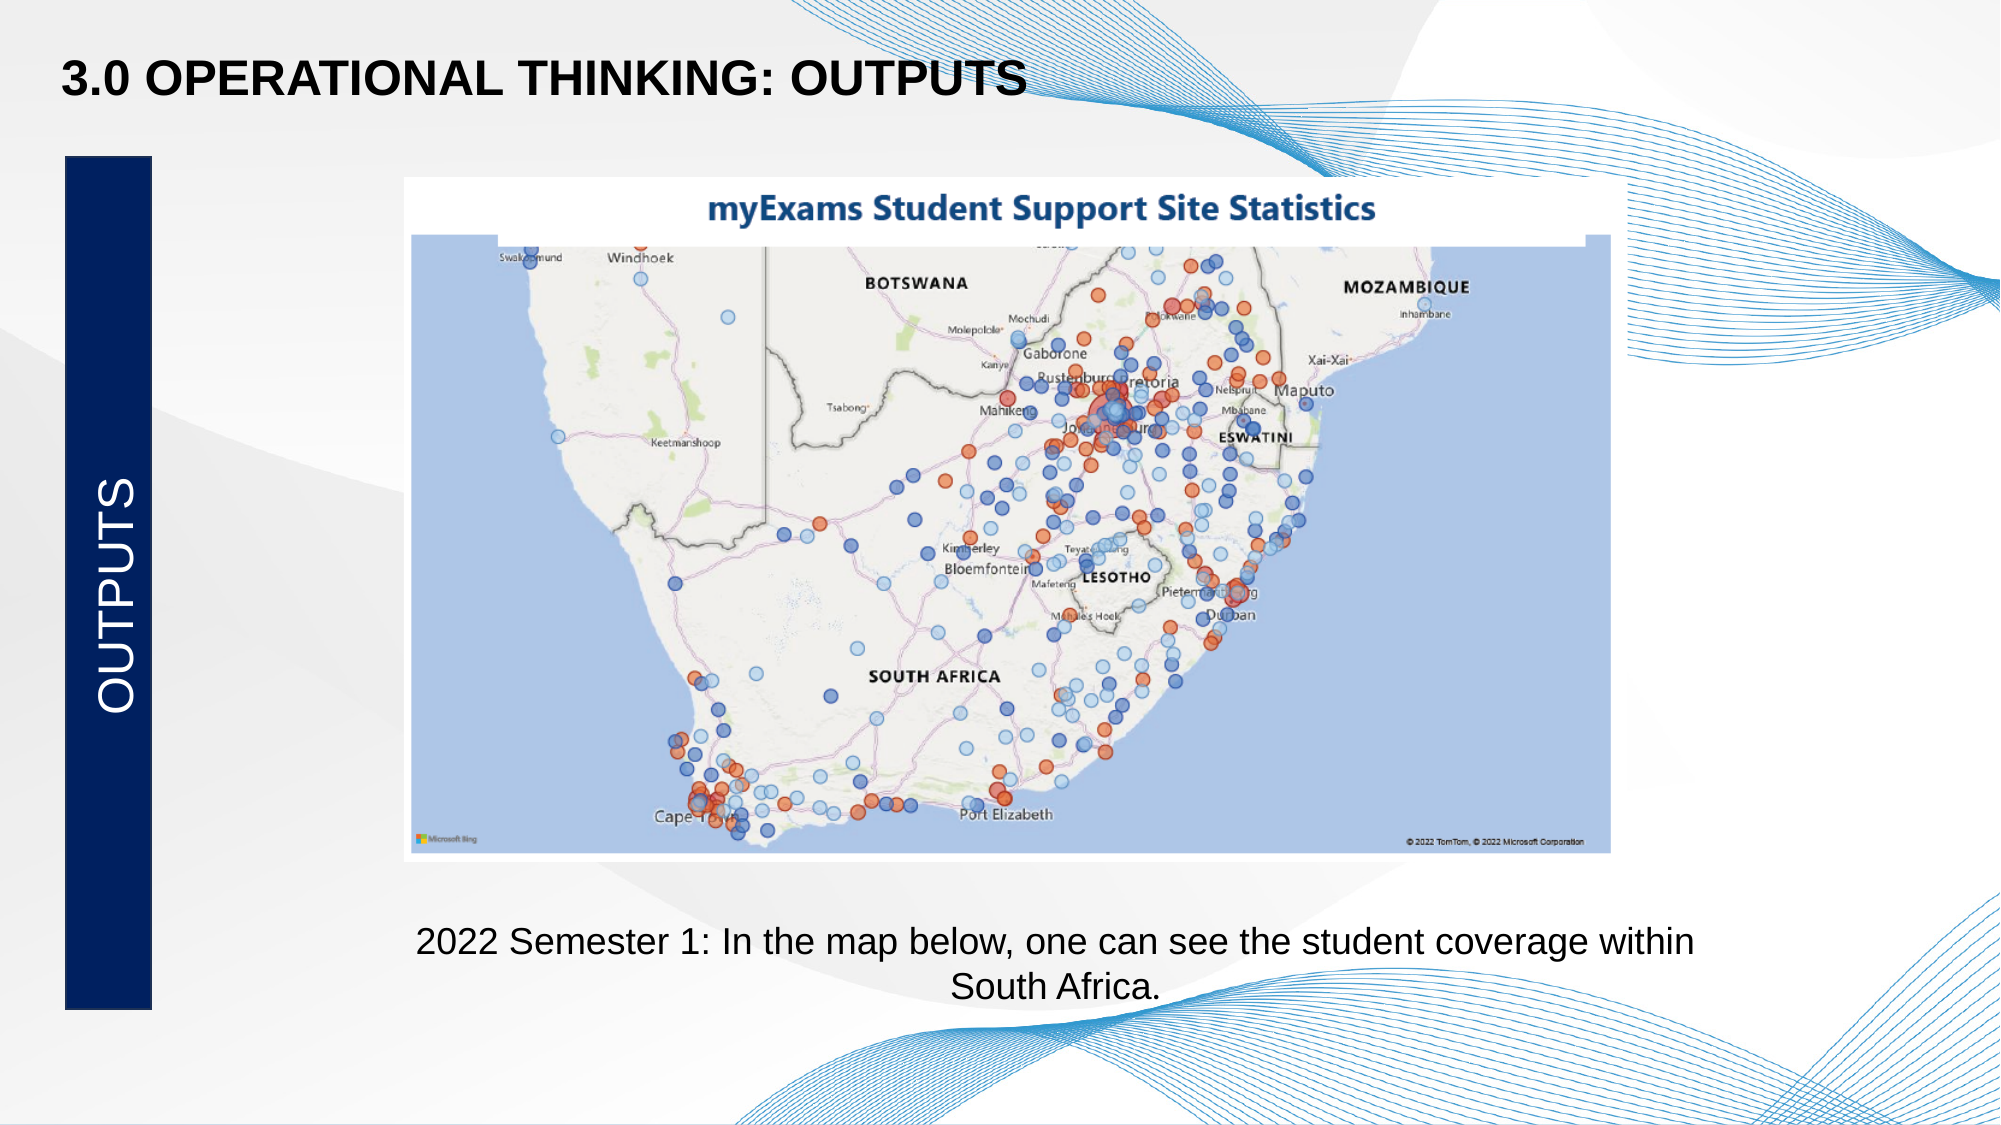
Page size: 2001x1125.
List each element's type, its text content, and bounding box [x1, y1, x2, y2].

text_box 2022 Semester 1: In the map below, one can see the student coverage within South Africa. [348, 909, 1763, 1059]
text_box 3.0 OPERATIONAL THINKING: OUTPUTS [46, 37, 1592, 113]
text_box [65, 156, 152, 1010]
text_box OUTPUTS [75, 244, 151, 949]
picture [0, 0, 2000, 1125]
